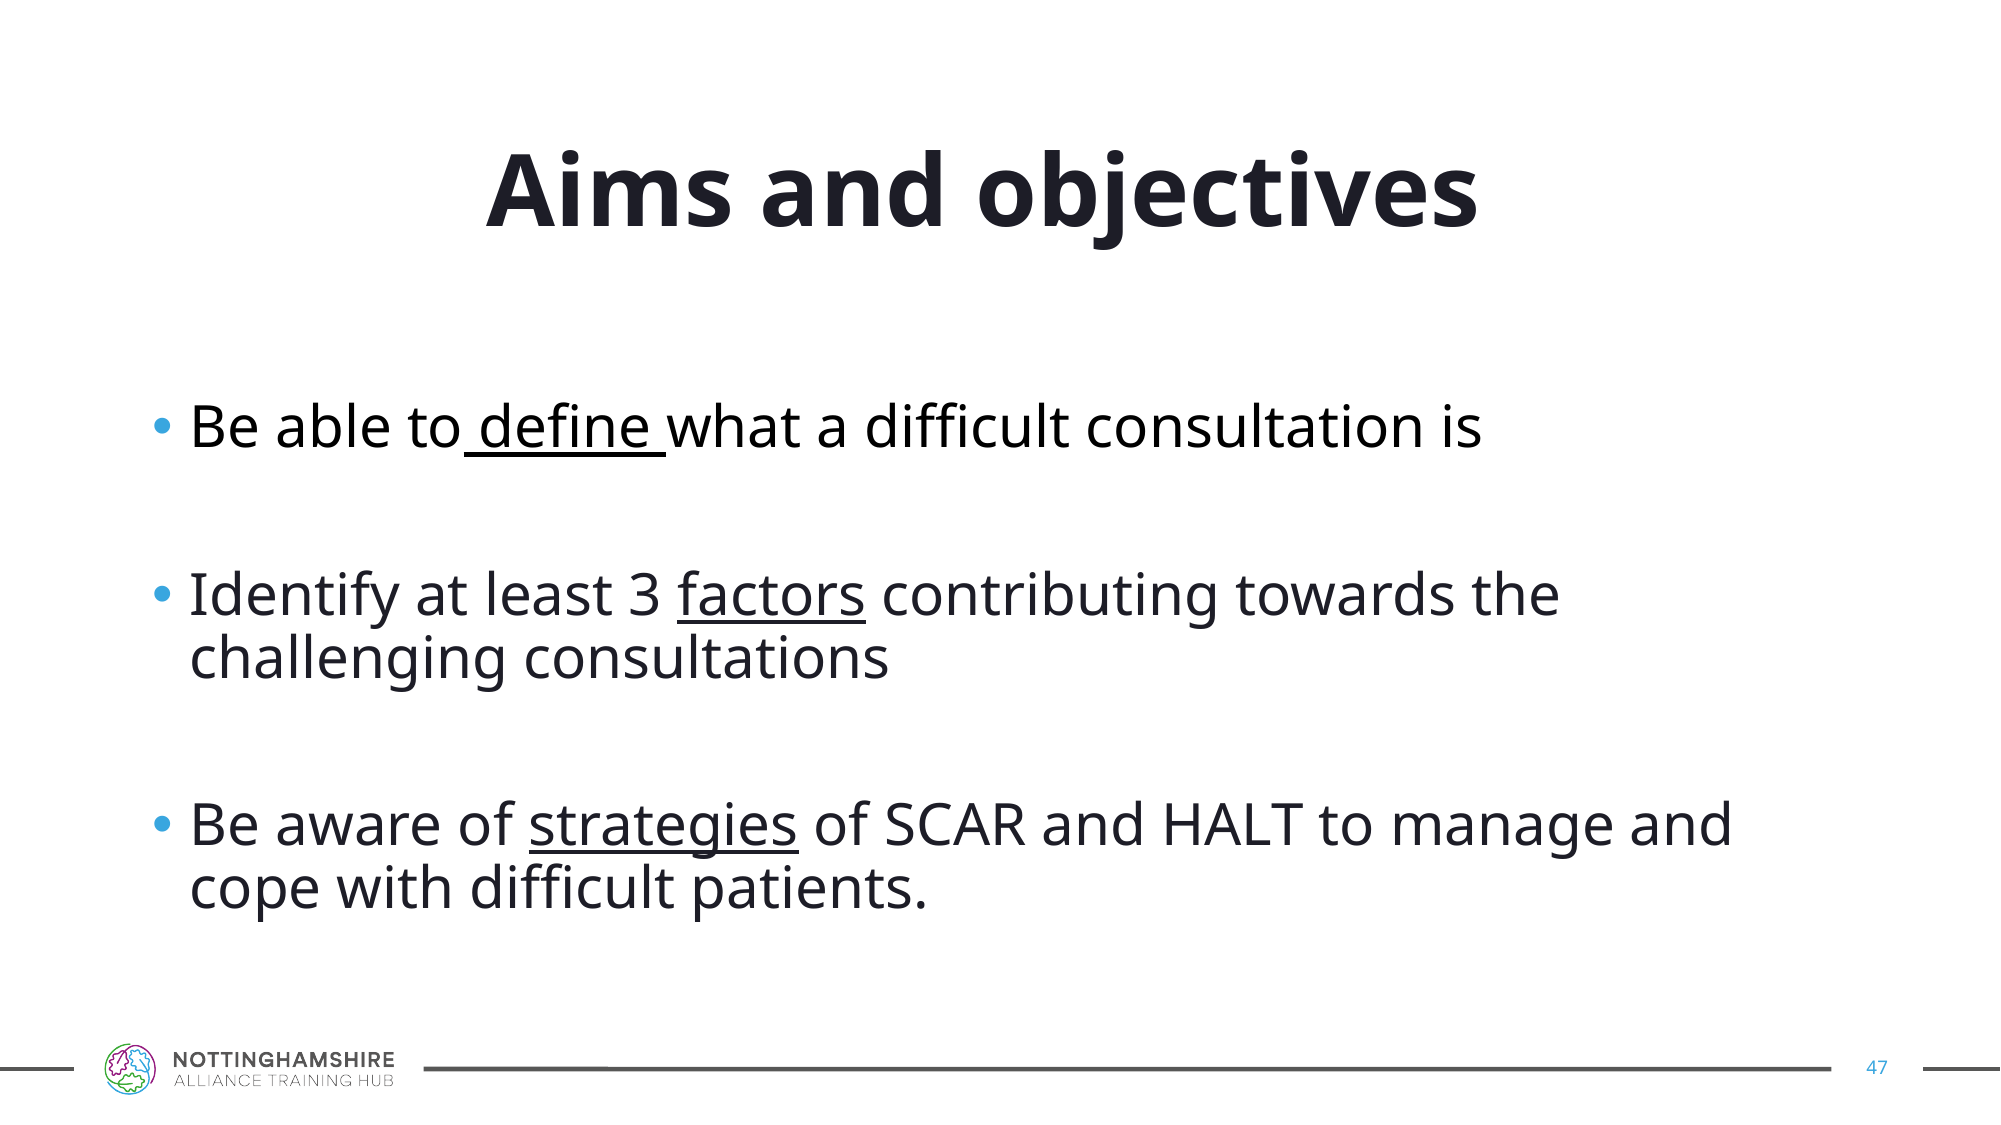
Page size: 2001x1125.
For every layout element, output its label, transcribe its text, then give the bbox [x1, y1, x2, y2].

picture [74, 1013, 424, 1125]
list Be able to define what a difficult consultation is Identify at least 3 factors contributing towards the challenging consultations Be aware of strategies of SCAR and HALT to manage and cope with difficult patients. [137, 299, 1863, 1014]
title Aims and objectives [21, 61, 1672, 326]
